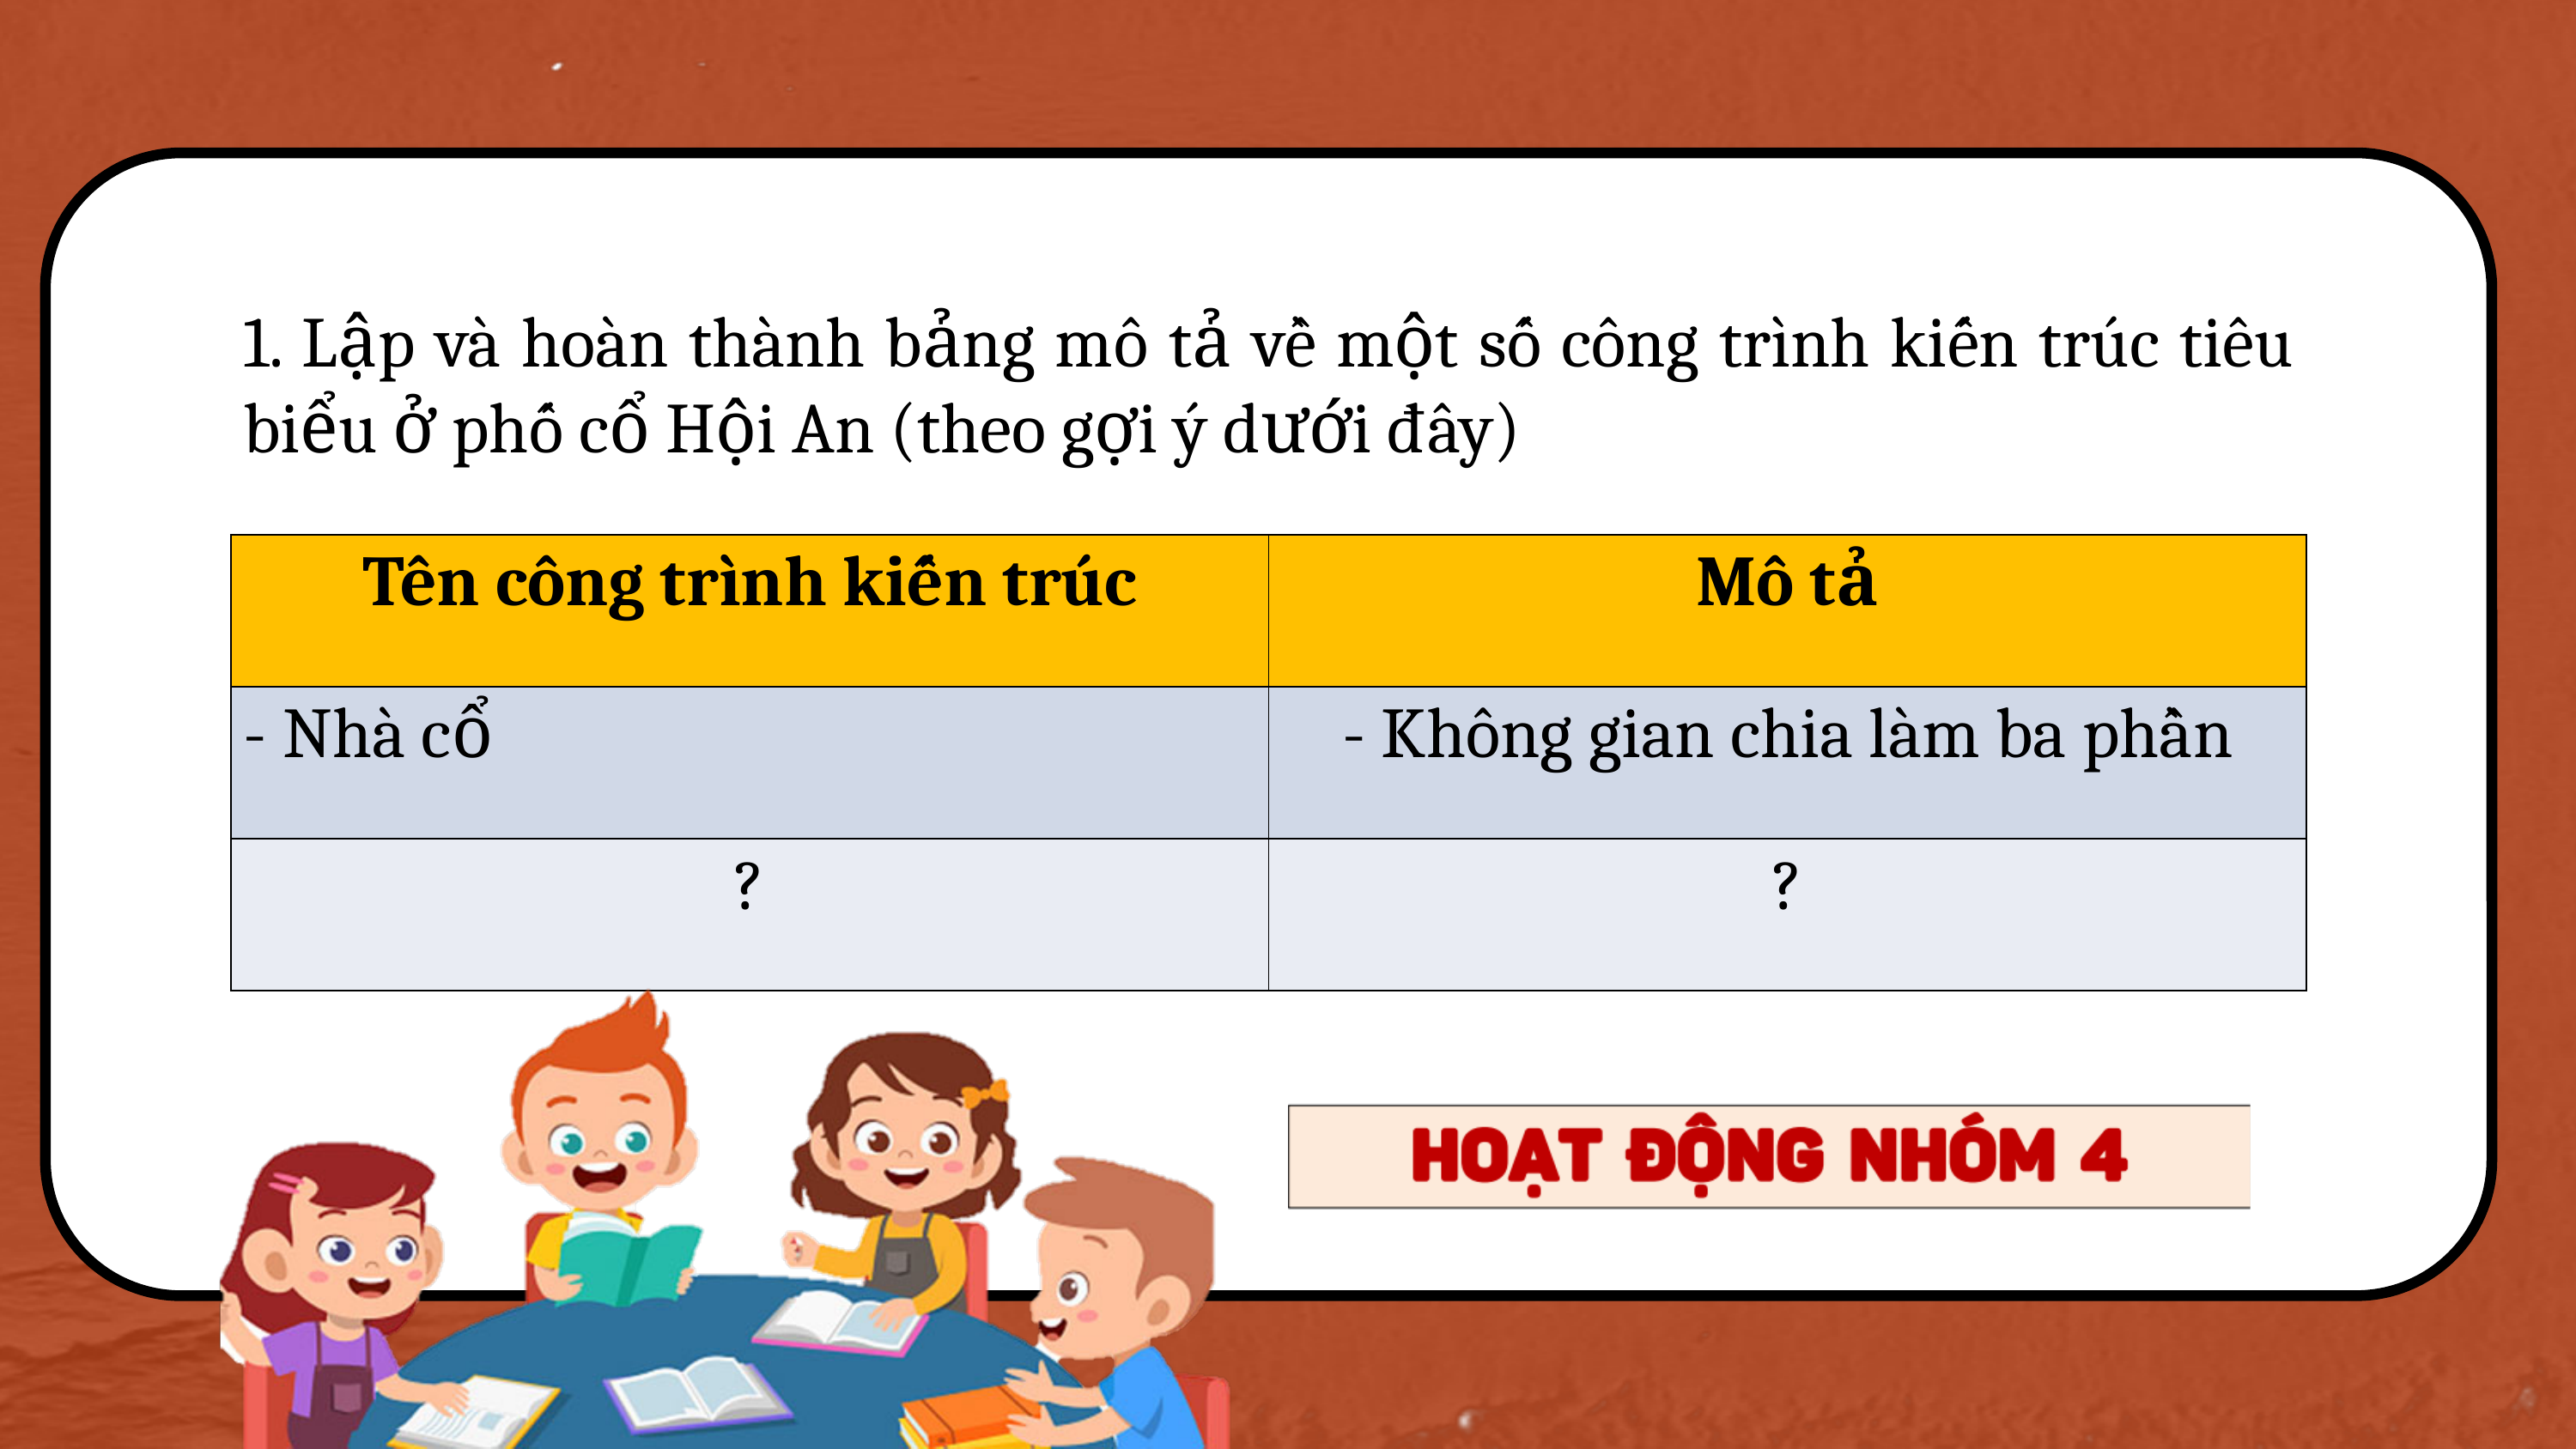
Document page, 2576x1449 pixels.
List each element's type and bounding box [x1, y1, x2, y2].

text_box [45, 152, 2493, 1296]
picture [172, 864, 2251, 1449]
text_box [0, 0, 2576, 1449]
